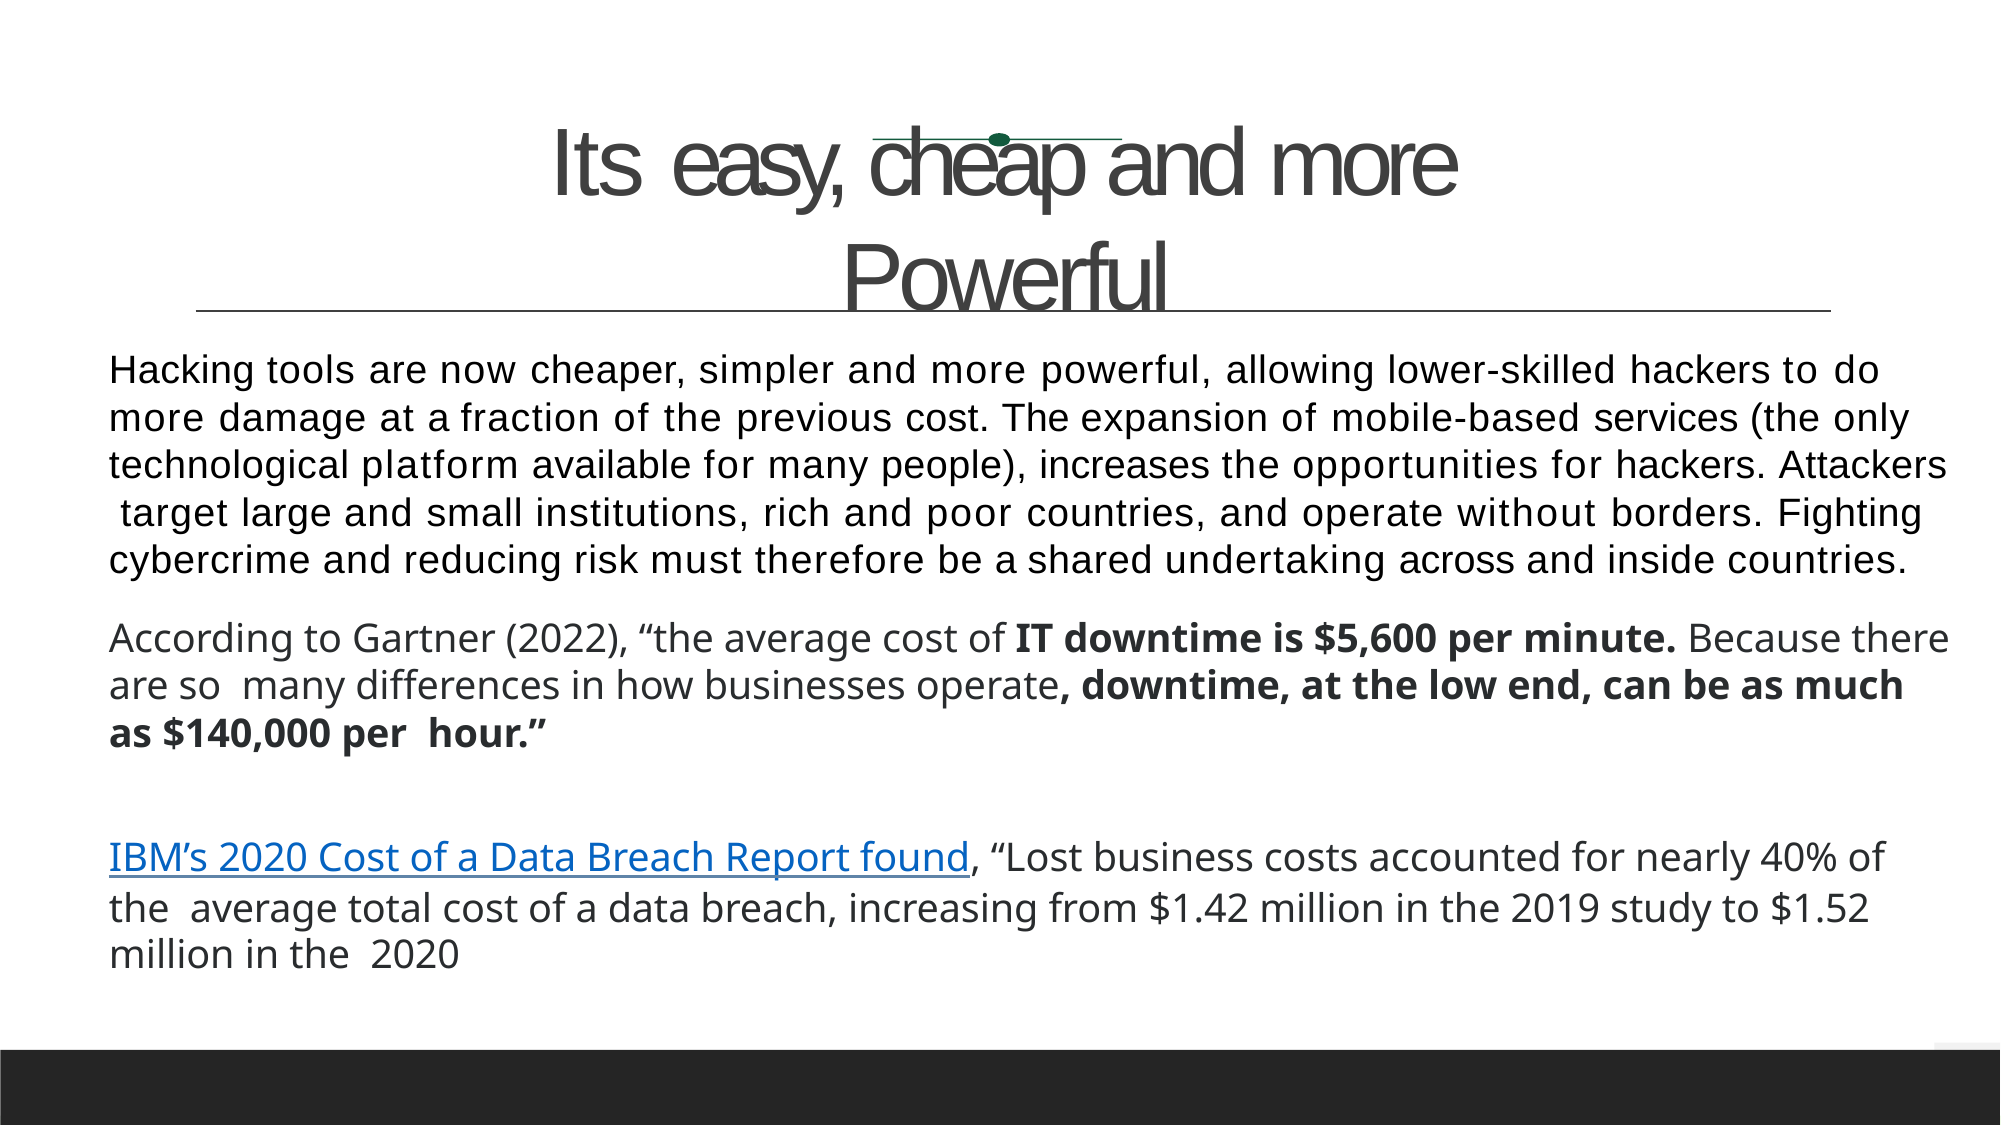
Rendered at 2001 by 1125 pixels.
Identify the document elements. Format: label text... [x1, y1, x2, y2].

title Its easy, cheap and more Powerful [391, 97, 1620, 330]
text_box Hacking tools are now cheaper, simpler and more powerful, allowing lower-skilled hackers to do more damage at a fraction of the previous cost. The expansion of mobile-based services (the only technological platform available for many people), increases the opportunities for hackers. Attackers target large and small institutions, rich and poor countries, and operate without borders. Fighting cybercrime and reducing risk must therefore be a shared undertaking across and inside countries. According to Gartner (2022), “the average cost of IT downtime is $5,600 per minute. Because there are so many differences in how businesses operate, downtime, at the low end, can be as much as $140,000 per hour.” IBM’s 2020 Cost of a Data Breach Report found, “Lost business costs accounted for nearly 40% of the average total cost of a data breach, increasing from $1.42 million in the 2019 study to $1.52 million in the 2020 [106, 342, 1956, 978]
text_box [0, 1049, 2000, 1125]
